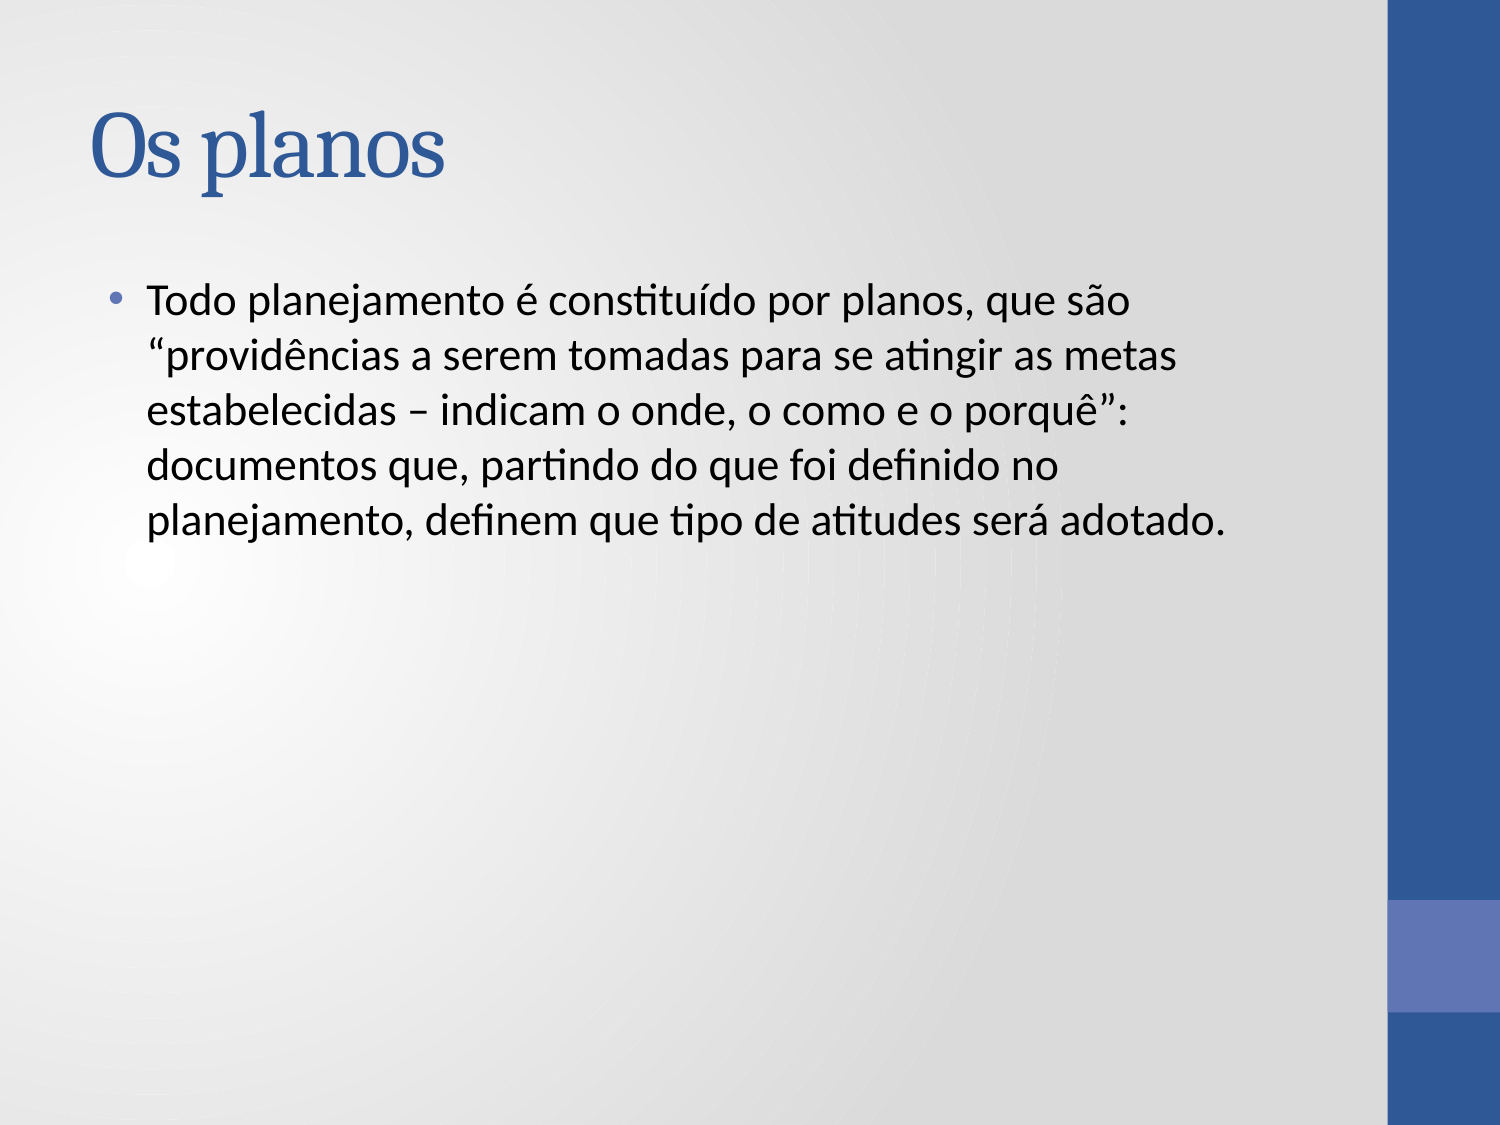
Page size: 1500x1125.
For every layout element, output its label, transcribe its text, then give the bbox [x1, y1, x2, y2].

title Os planos [75, 45, 1325, 233]
list Todo planejamento é constituído por planos, que são “providências a serem tomadas para se atingir as metas estabelecidas – indicam o onde, o como e o porquê”: documentos que, partindo do que foi definido no planejamento, definem que tipo de atitudes será adotado. [75, 262, 1325, 1050]
